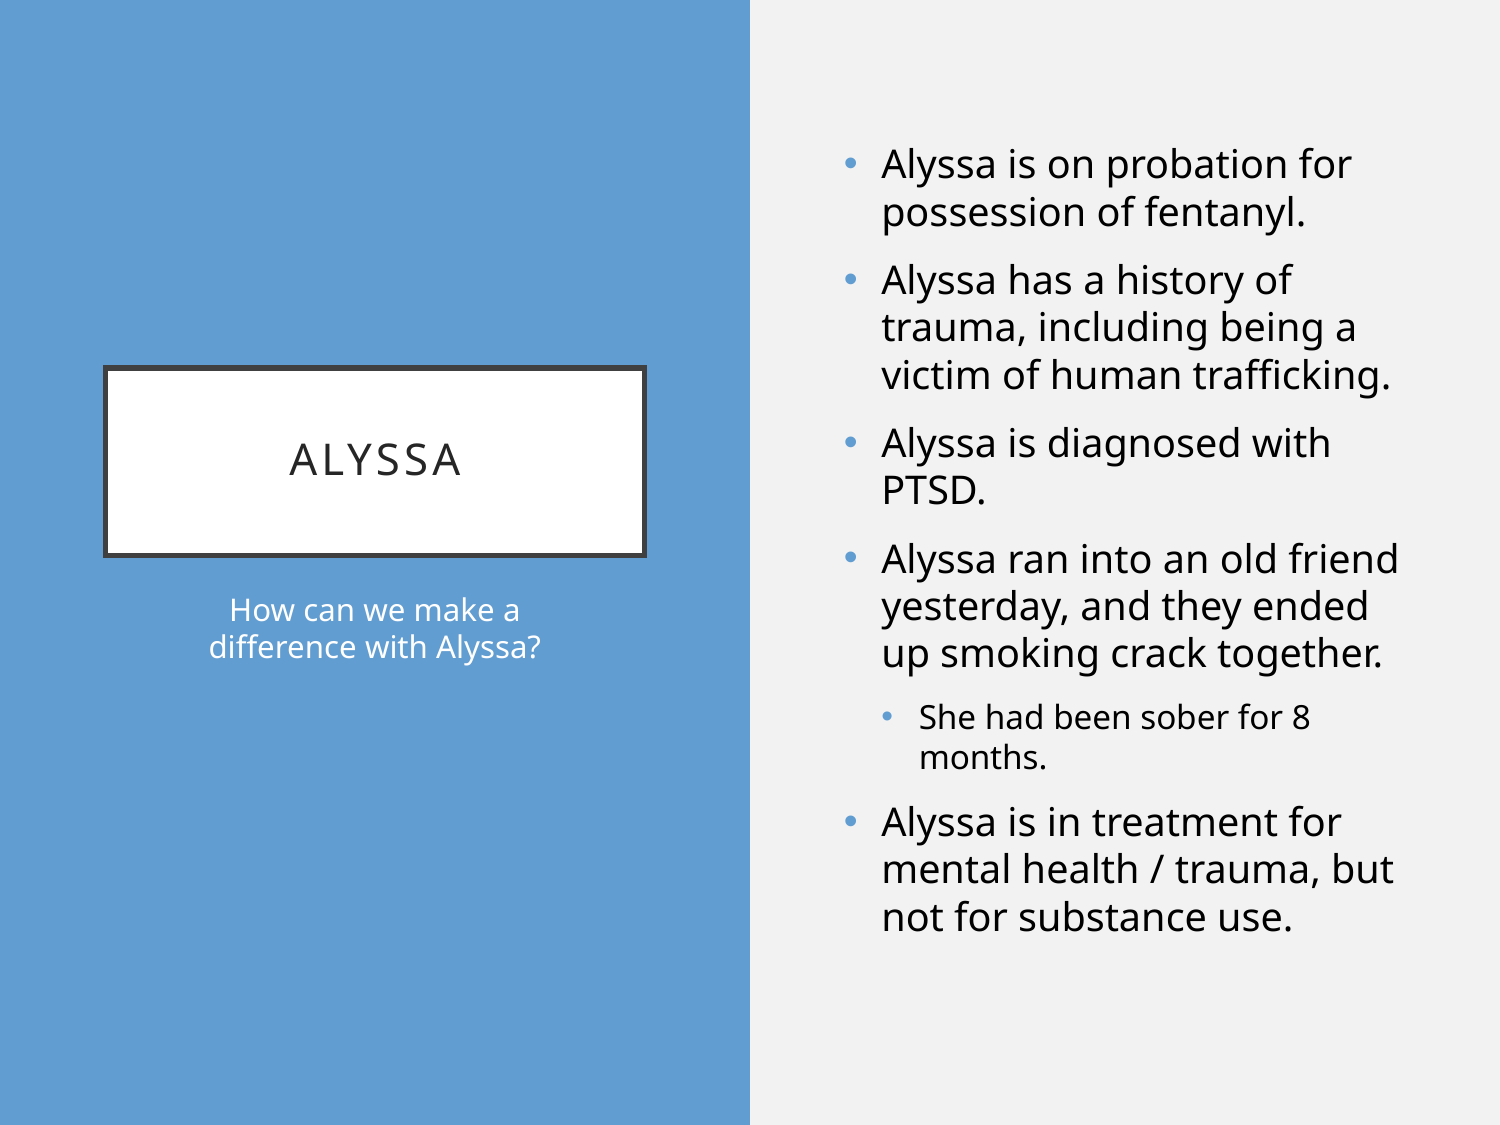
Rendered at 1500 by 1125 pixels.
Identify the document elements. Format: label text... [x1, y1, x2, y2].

title ALYSSA [103, 365, 647, 558]
list How can we make a difference with Alyssa? [141, 582, 609, 943]
list Alyssa is on probation for possession of fentanyl. Alyssa has a history of trauma, including being a victim of human trafficking. Alyssa is diagnosed with PTSD. Alyssa ran into an old friend yesterday, and they ended up smoking crack together. She had been sober for 8 months. Alyssa is in treatment for mental health / trauma, but not for substance use. [828, 131, 1422, 993]
